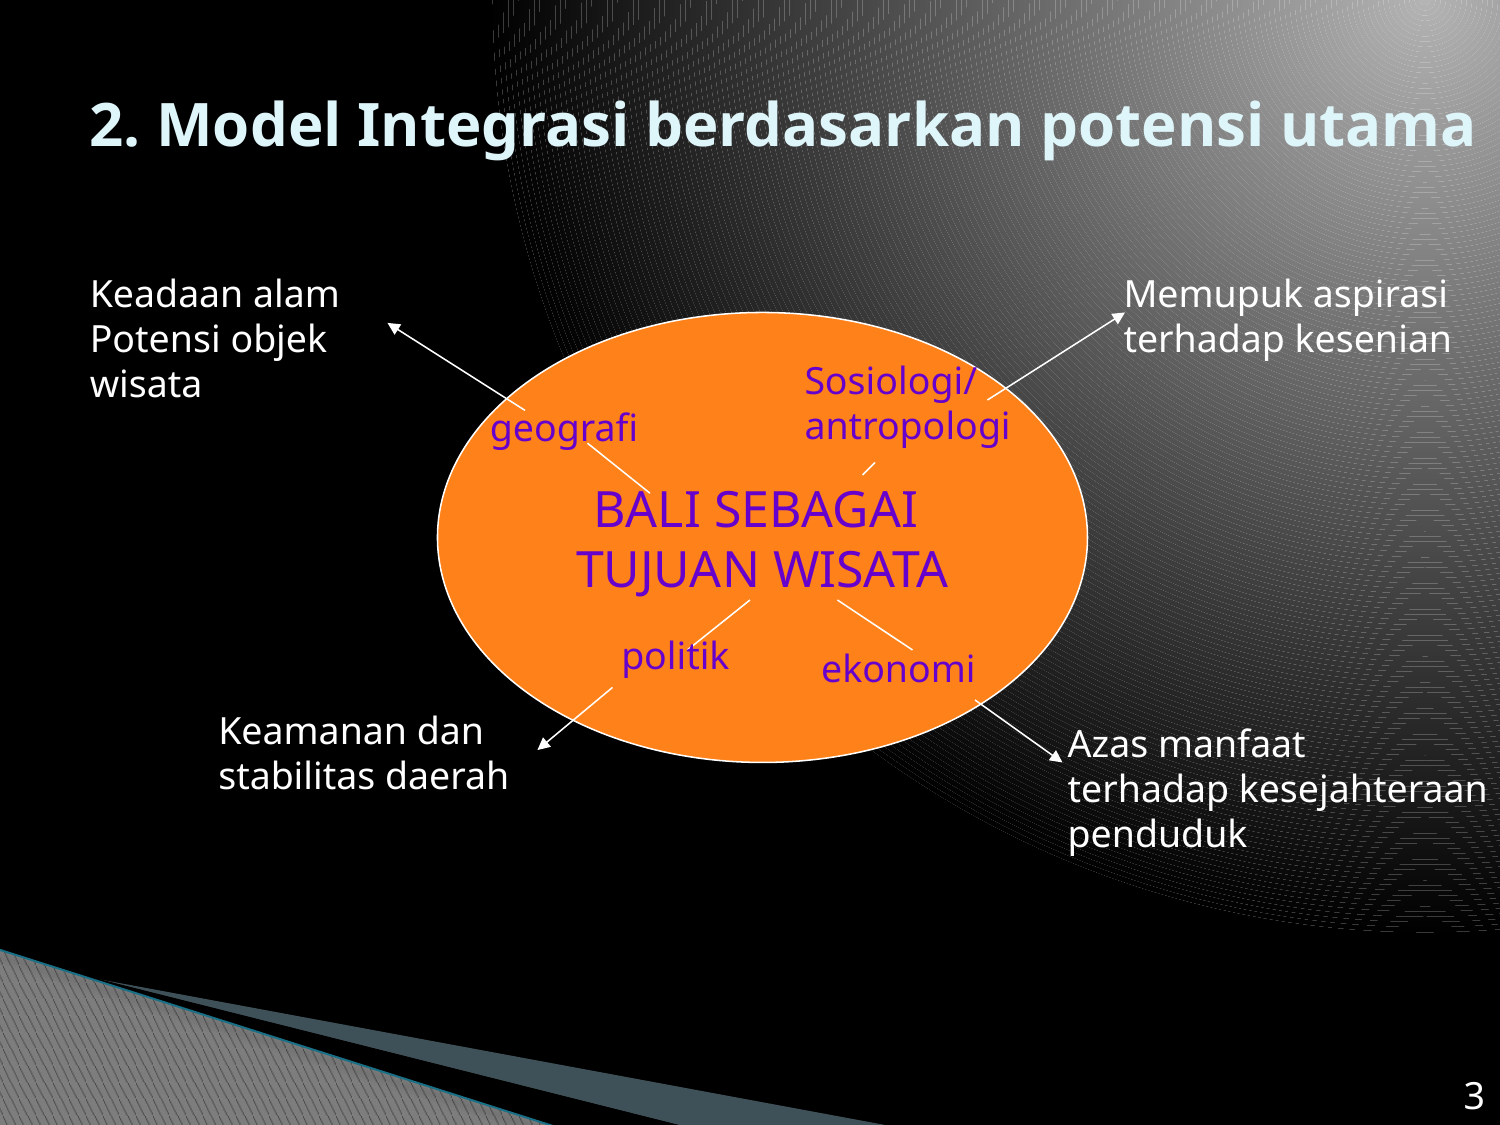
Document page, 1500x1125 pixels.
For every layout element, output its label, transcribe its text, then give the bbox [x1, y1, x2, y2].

text_box geografi [475, 396, 653, 457]
text_box Sosiologi/ antropologi [789, 349, 1026, 455]
picture [0, 952, 543, 1125]
text_box 3 [1448, 1064, 1500, 1125]
text_box Azas manfaat terhadap kesejahteraan penduduk [1052, 712, 1500, 863]
title 2. Model Integrasi berdasarkan potensi utama [75, 45, 1500, 200]
text_box politik [606, 624, 745, 685]
text_box Keamanan dan stabilitas daerah [203, 699, 525, 805]
text_box Keadaan alam Potensi objek wisata [75, 262, 417, 413]
text_box ekonomi [806, 637, 991, 698]
text_box [974, 699, 1052, 761]
text_box [537, 687, 613, 751]
text_box Memupuk aspirasi terhadap kesenian [1108, 262, 1468, 368]
text_box BALI SEBAGAI TUJUAN WISATA [437, 312, 1088, 763]
